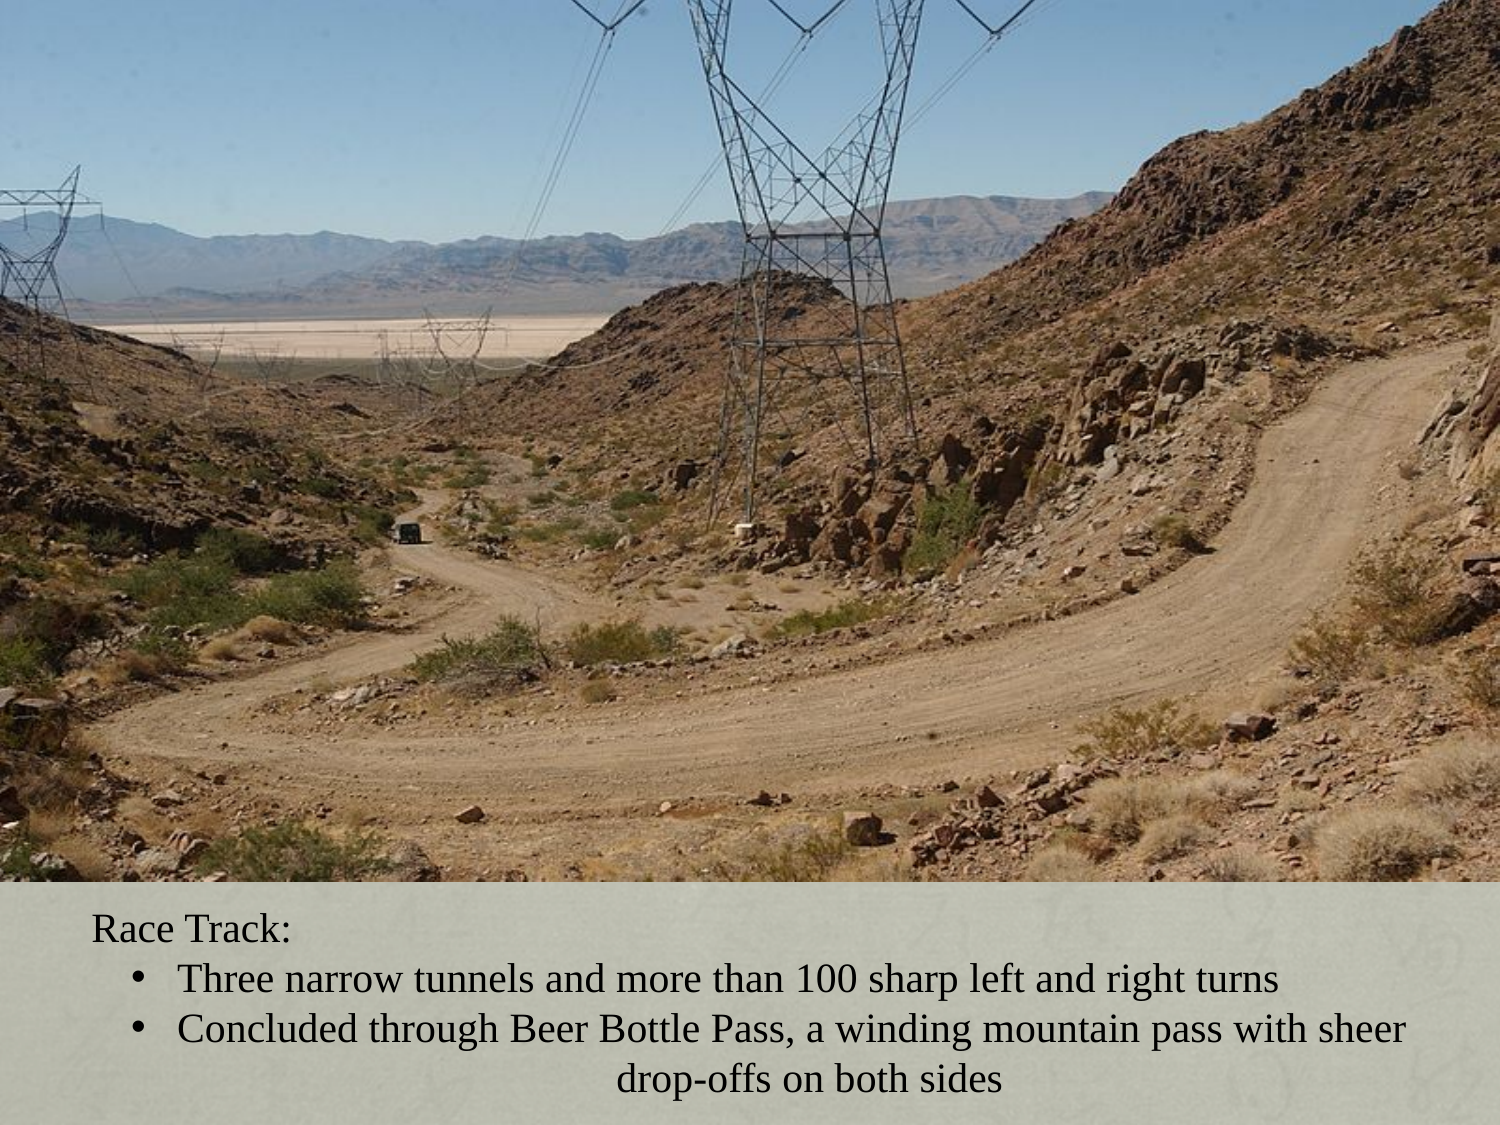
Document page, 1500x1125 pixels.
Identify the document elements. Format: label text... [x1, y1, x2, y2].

text_box Race Track: Three narrow tunnels and more than 100 sharp left and right turns Concluded through Beer Bottle Pass, a winding mountain pass with sheer drop-offs on both sides [76, 897, 1436, 1125]
picture [0, 0, 1500, 882]
